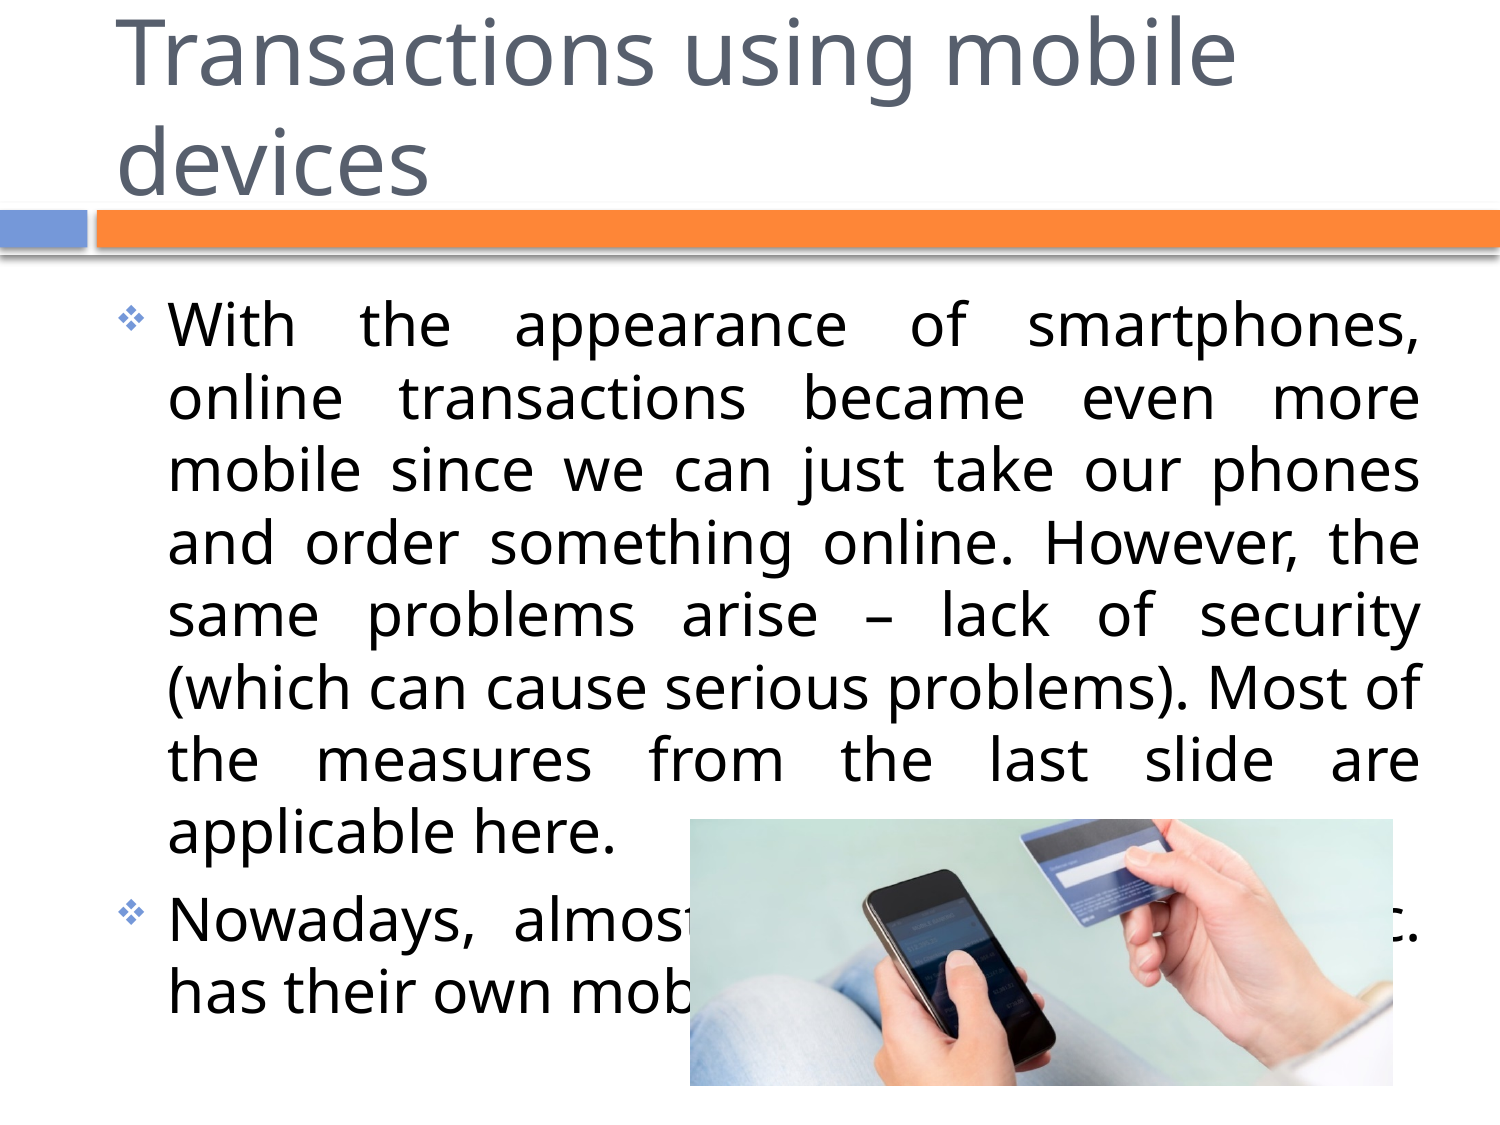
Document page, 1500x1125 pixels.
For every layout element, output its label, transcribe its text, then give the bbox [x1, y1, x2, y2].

list With the appearance of smartphones, online transactions became even more mobile since we can just take our phones and order something online. However, the same problems arise – lack of security (which can cause serious problems). Most of the measures from the last slide are applicable here. Nowadays, almost every store, bank, etc. has their own mobile app. [100, 278, 1438, 1000]
picture [690, 818, 1394, 1086]
title Transactions using mobile devices [100, 0, 1500, 209]
